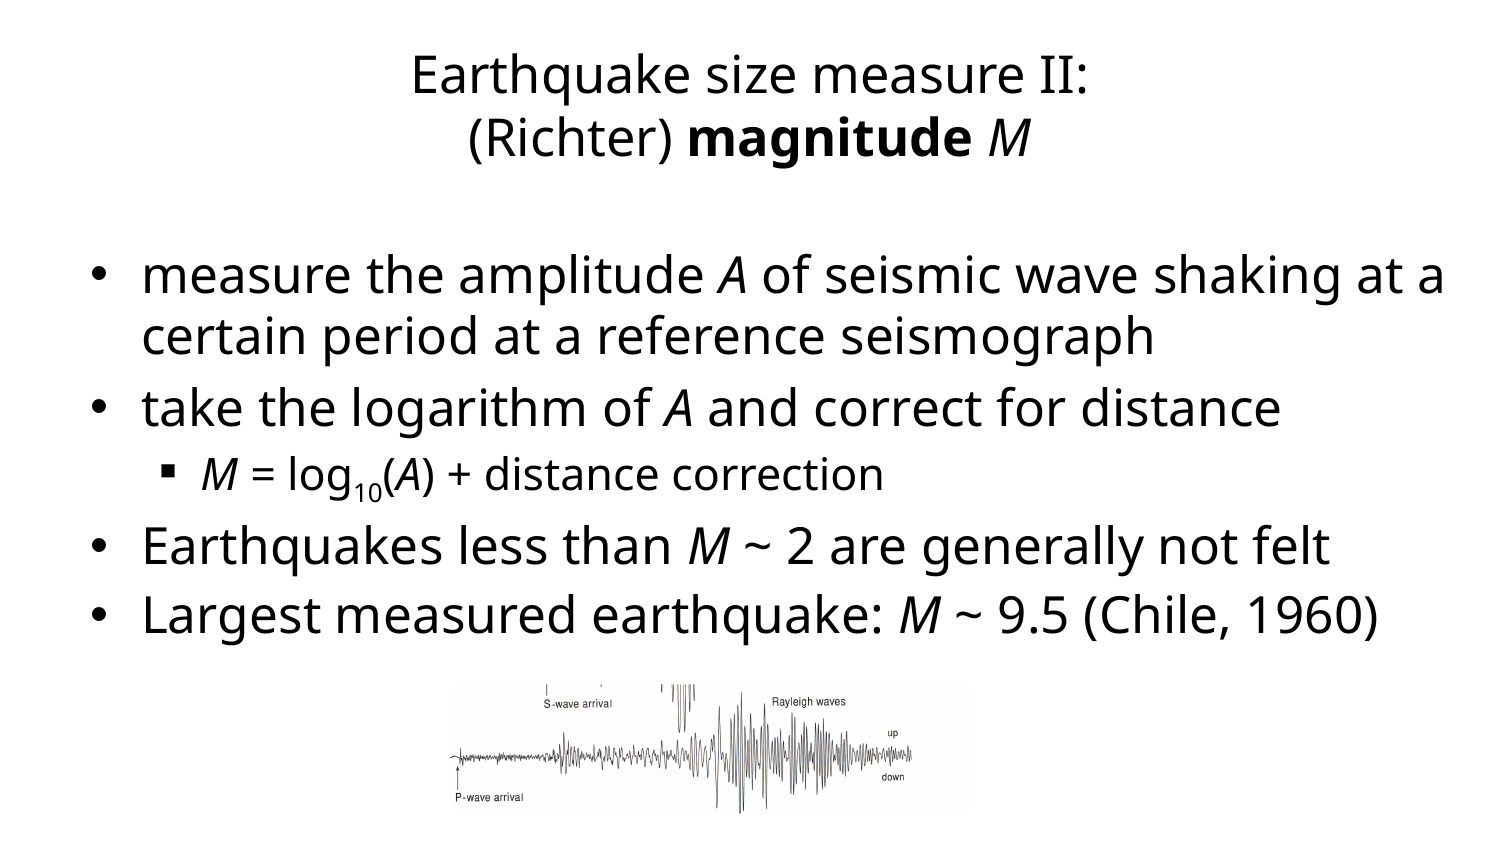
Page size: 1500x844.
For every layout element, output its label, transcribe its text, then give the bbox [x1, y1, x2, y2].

title Earthquake size measure II: (Richter) magnitude M [75, 33, 1425, 175]
picture [449, 684, 975, 814]
list measure the amplitude A of seismic wave shaking at a certain period at a reference seismograph take the logarithm of A and correct for distance M = log10(A) + distance correction Earthquakes less than M ~ 2 are generally not felt Largest measured earthquake: M ~ 9.5 (Chile, 1960) [75, 234, 1463, 754]
